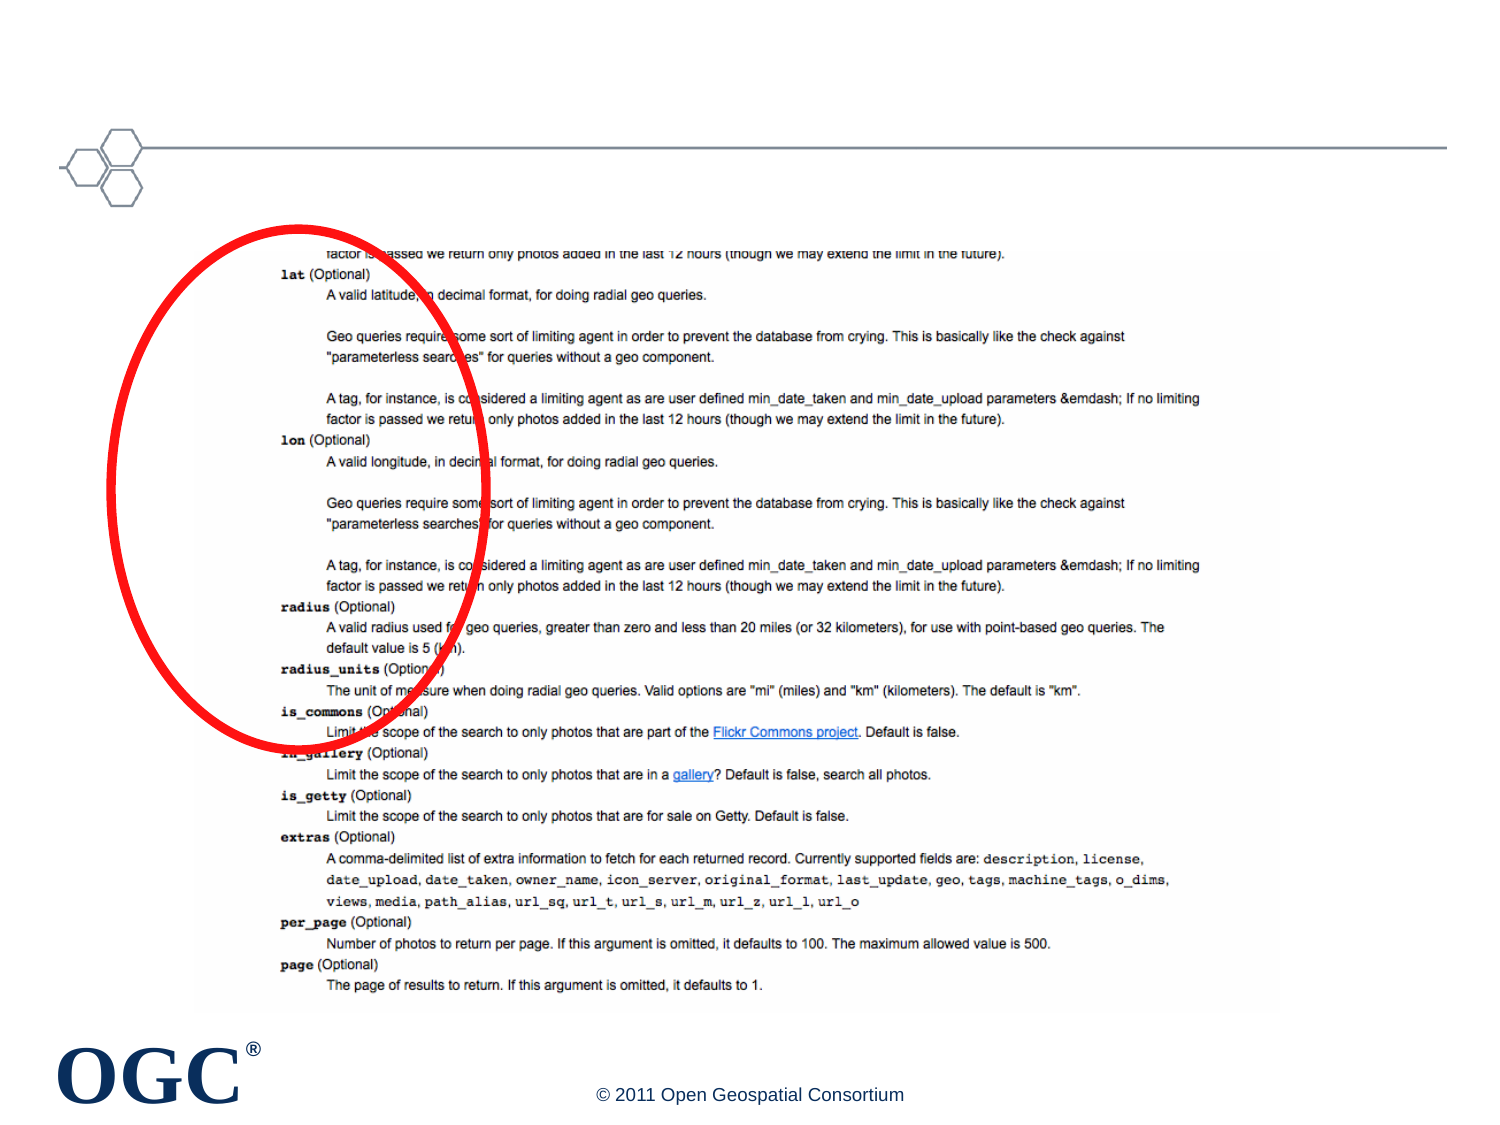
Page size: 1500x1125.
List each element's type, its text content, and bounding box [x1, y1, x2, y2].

footer © 2011 Open Geospatial Consortium [487, 1074, 1013, 1113]
text_box [111, 278, 189, 701]
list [194, 251, 1280, 1013]
text_box [225, 229, 373, 250]
picture [59, 127, 1447, 208]
